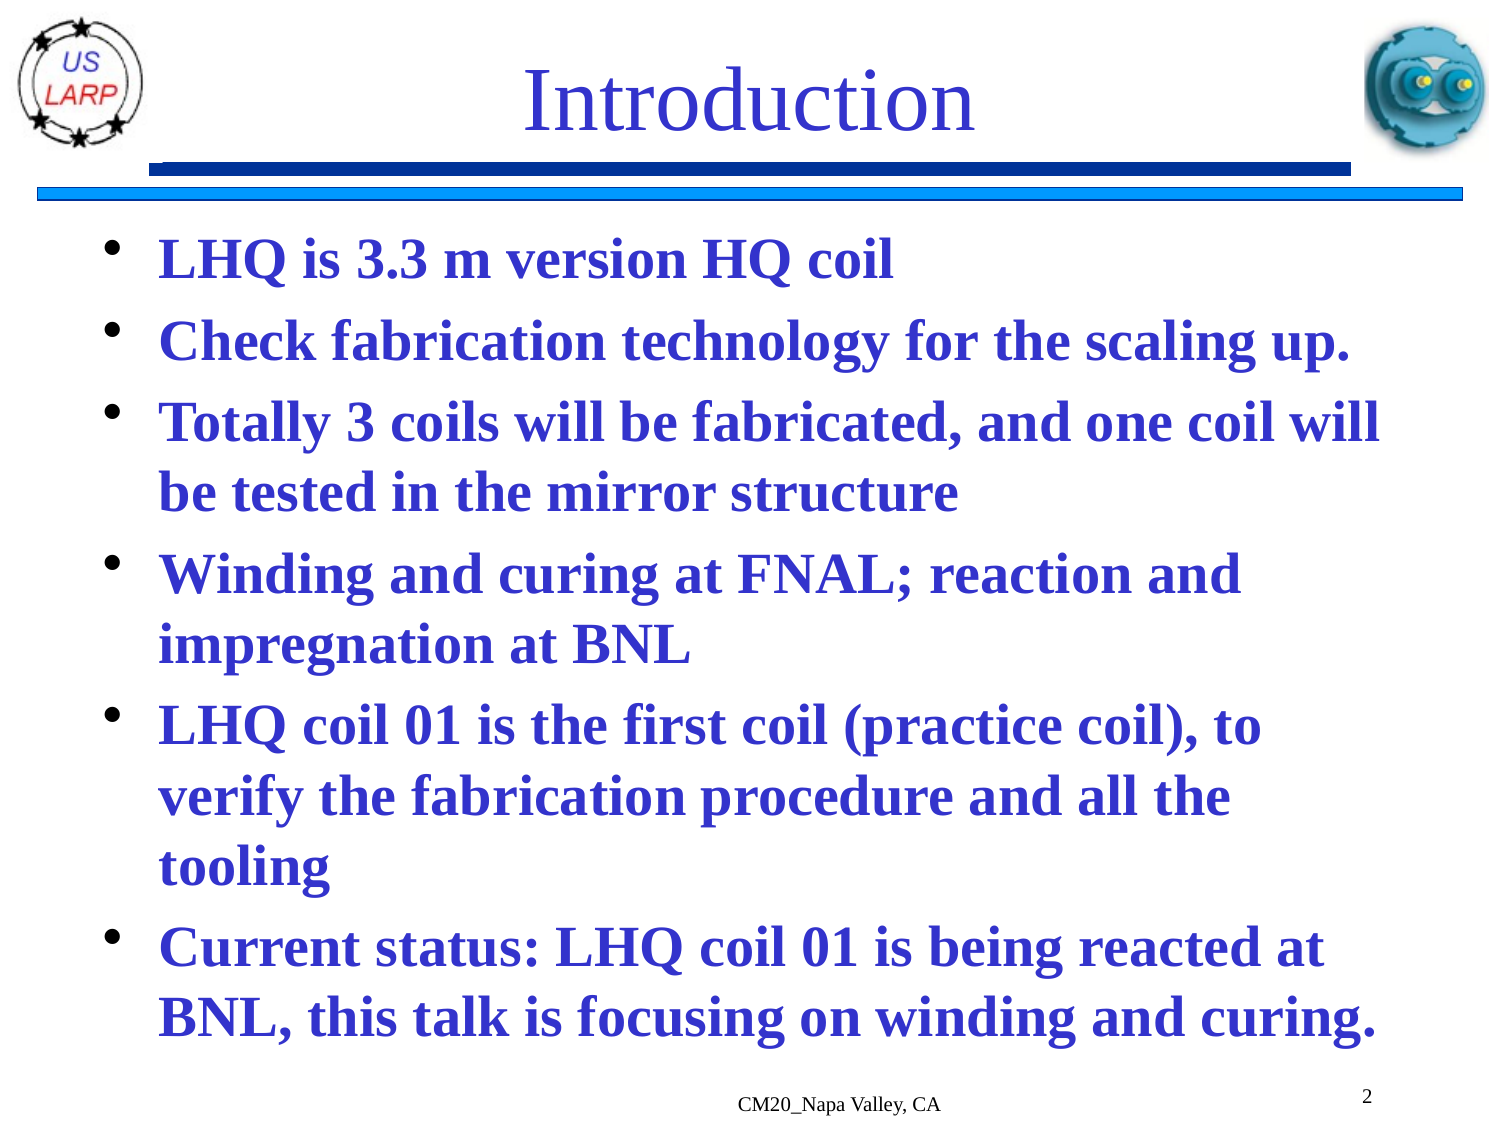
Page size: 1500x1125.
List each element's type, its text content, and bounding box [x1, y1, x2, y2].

title Introduction [149, 37, 1351, 151]
list LHQ is 3.3 m version HQ coil Check fabrication technology for the scaling up. Totally 3 coils will be fabricated, and one coil will be tested in the mirror structure Winding and curing at FNAL; reaction and impregnation at BNL LHQ coil 01 is the first coil (practice coil), to verify the fabrication procedure and all the tooling Current status: LHQ coil 01 is being reacted at BNL, this talk is focusing on winding and curing. [87, 212, 1426, 1063]
picture [0, 0, 163, 163]
picture [1363, 12, 1489, 164]
footer CM20_Napa Valley, CA [722, 1082, 1273, 1125]
slide_number 2 [1325, 1074, 1388, 1125]
